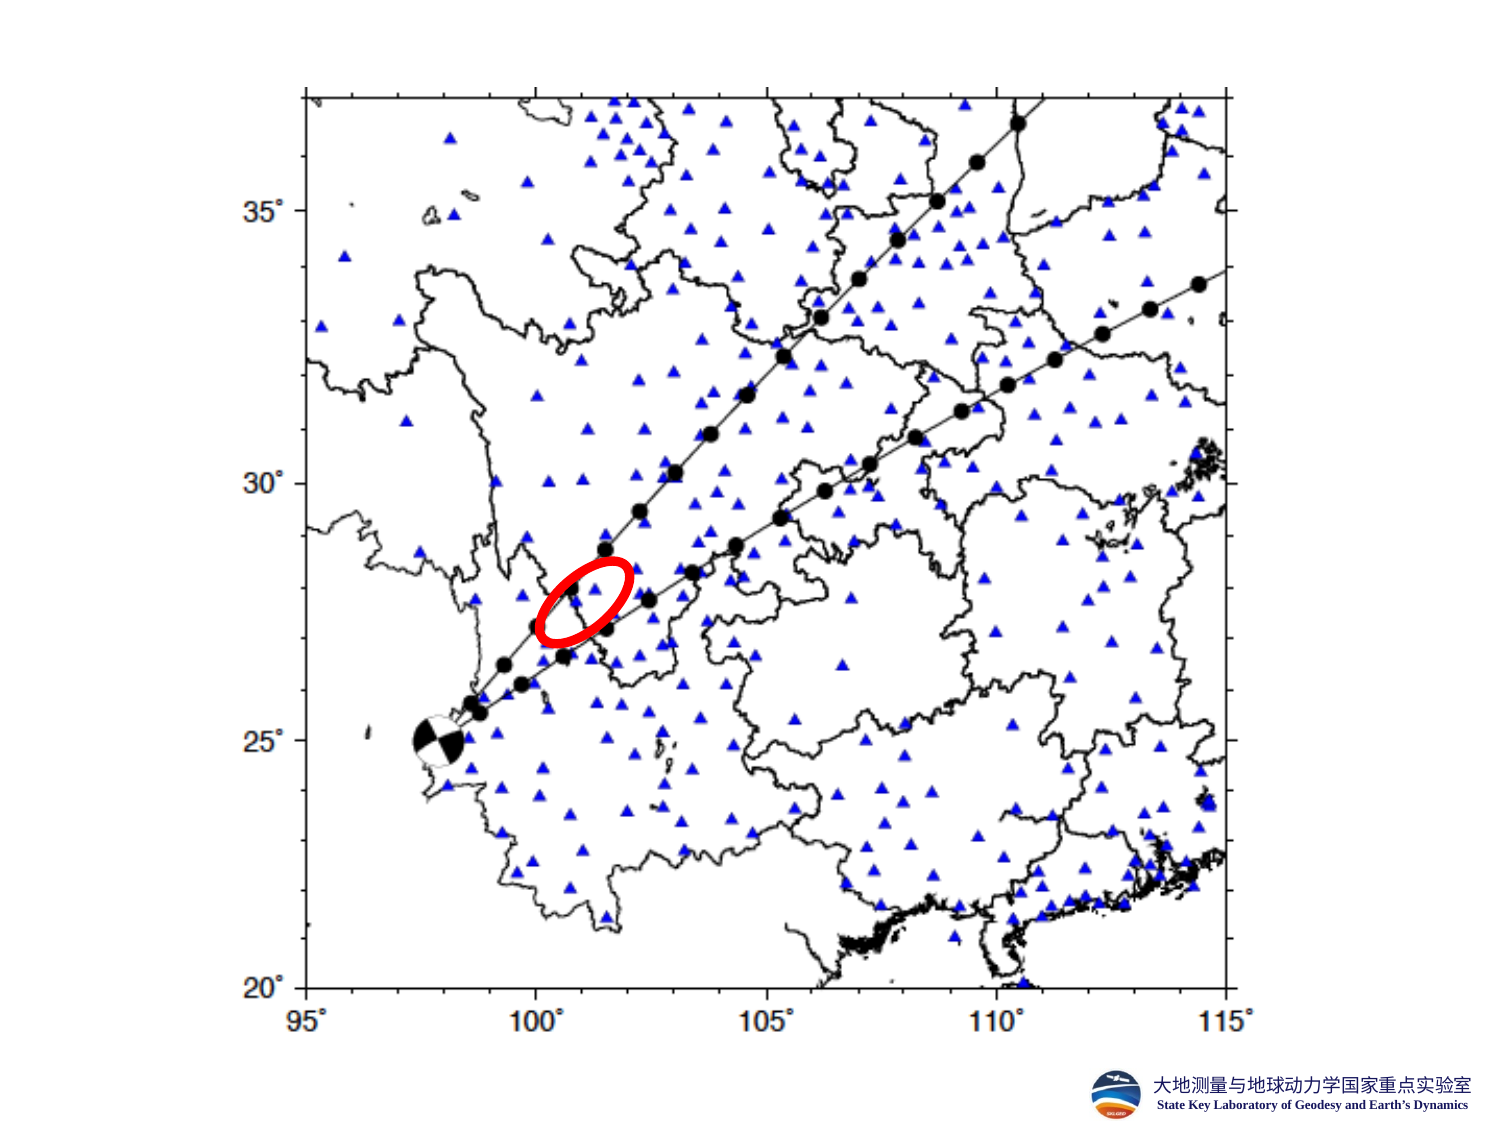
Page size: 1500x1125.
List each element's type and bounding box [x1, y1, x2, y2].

picture [1089, 1068, 1143, 1121]
picture [241, 87, 1257, 1036]
